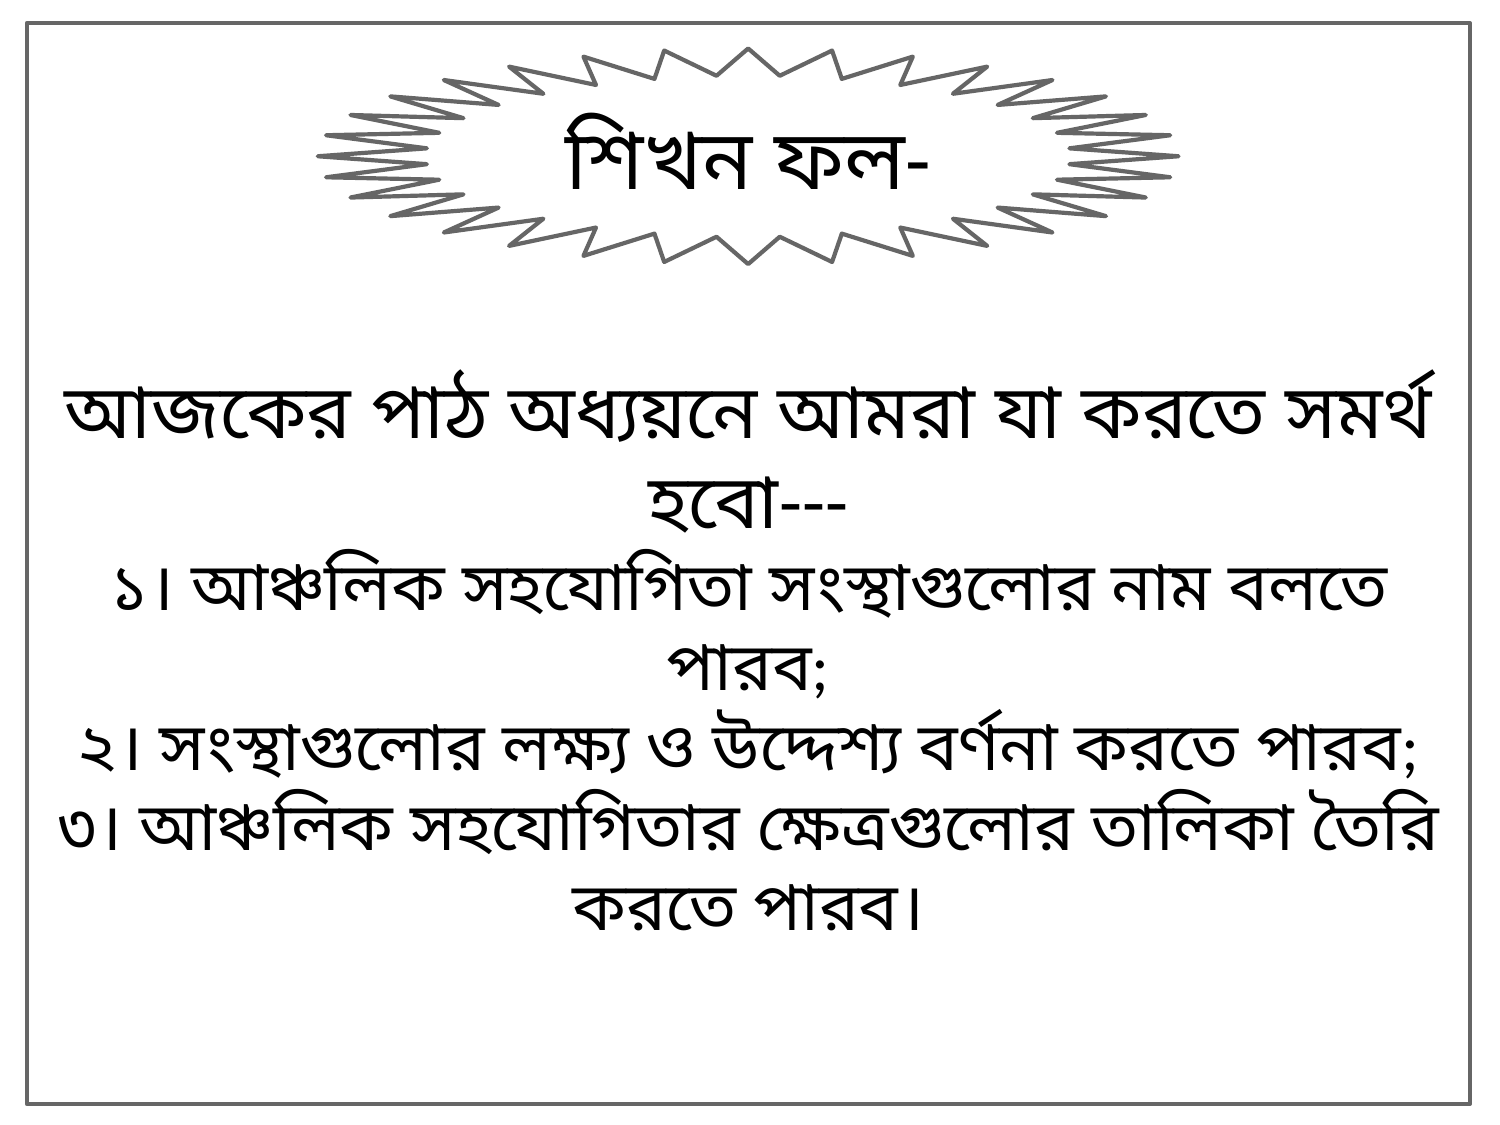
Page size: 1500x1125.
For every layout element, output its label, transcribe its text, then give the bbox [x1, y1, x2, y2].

text_box আজকের পাঠ অধ্যয়নে আমরা যা করতে সমর্থ হবো--- ১। আঞ্চলিক সহযোগিতা সংস্থাগুলোর নাম বলতে পারব; ২। সংস্থাগুলোর লক্ষ্য ও উদ্দেশ্য বর্ণনা করতে পারব; ৩। আঞ্চলিক সহযোগিতার ক্ষেত্রগুলোর তালিকা তৈরি করতে পারব। [26, 22, 1470, 1105]
text_box শিখন ফল- [317, 48, 1179, 265]
